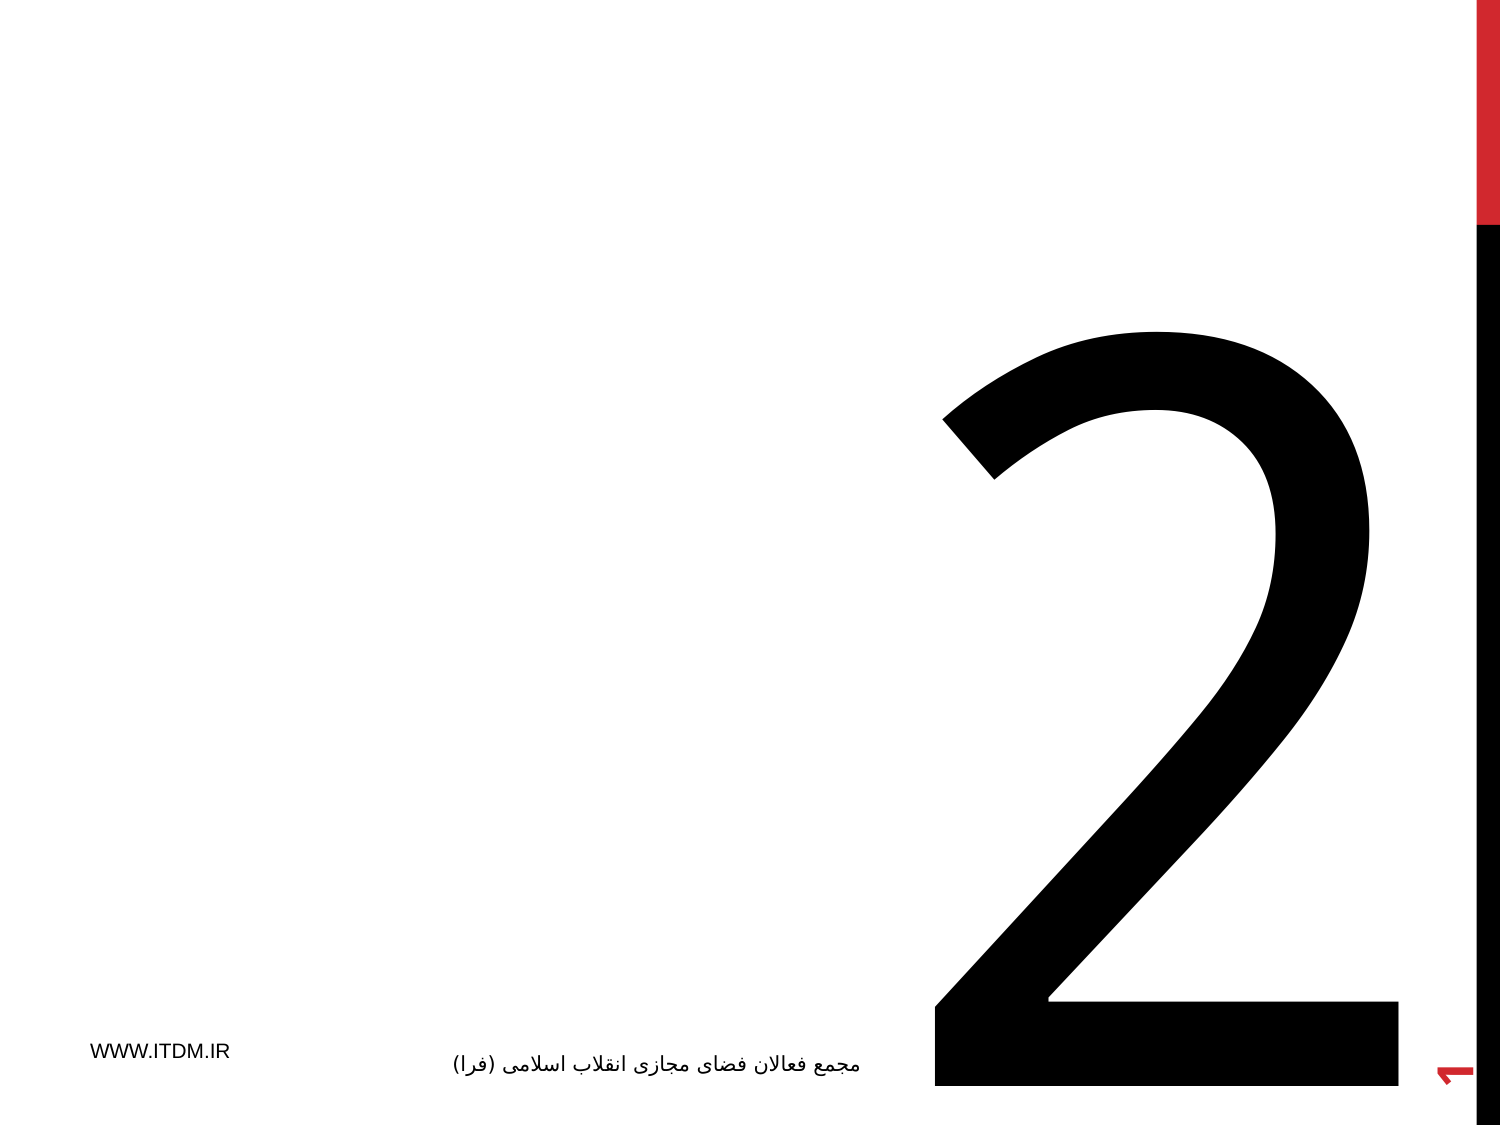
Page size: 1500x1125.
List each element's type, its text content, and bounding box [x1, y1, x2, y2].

footer مجمع فعالان فضای مجازی انقلاب اسلامی (فرا) [437, 1042, 988, 1103]
slide_number 1 [1427, 887, 1488, 1104]
list 2 [125, 37, 1475, 780]
slide_number WWW.ITDM.IR [75, 1012, 638, 1063]
